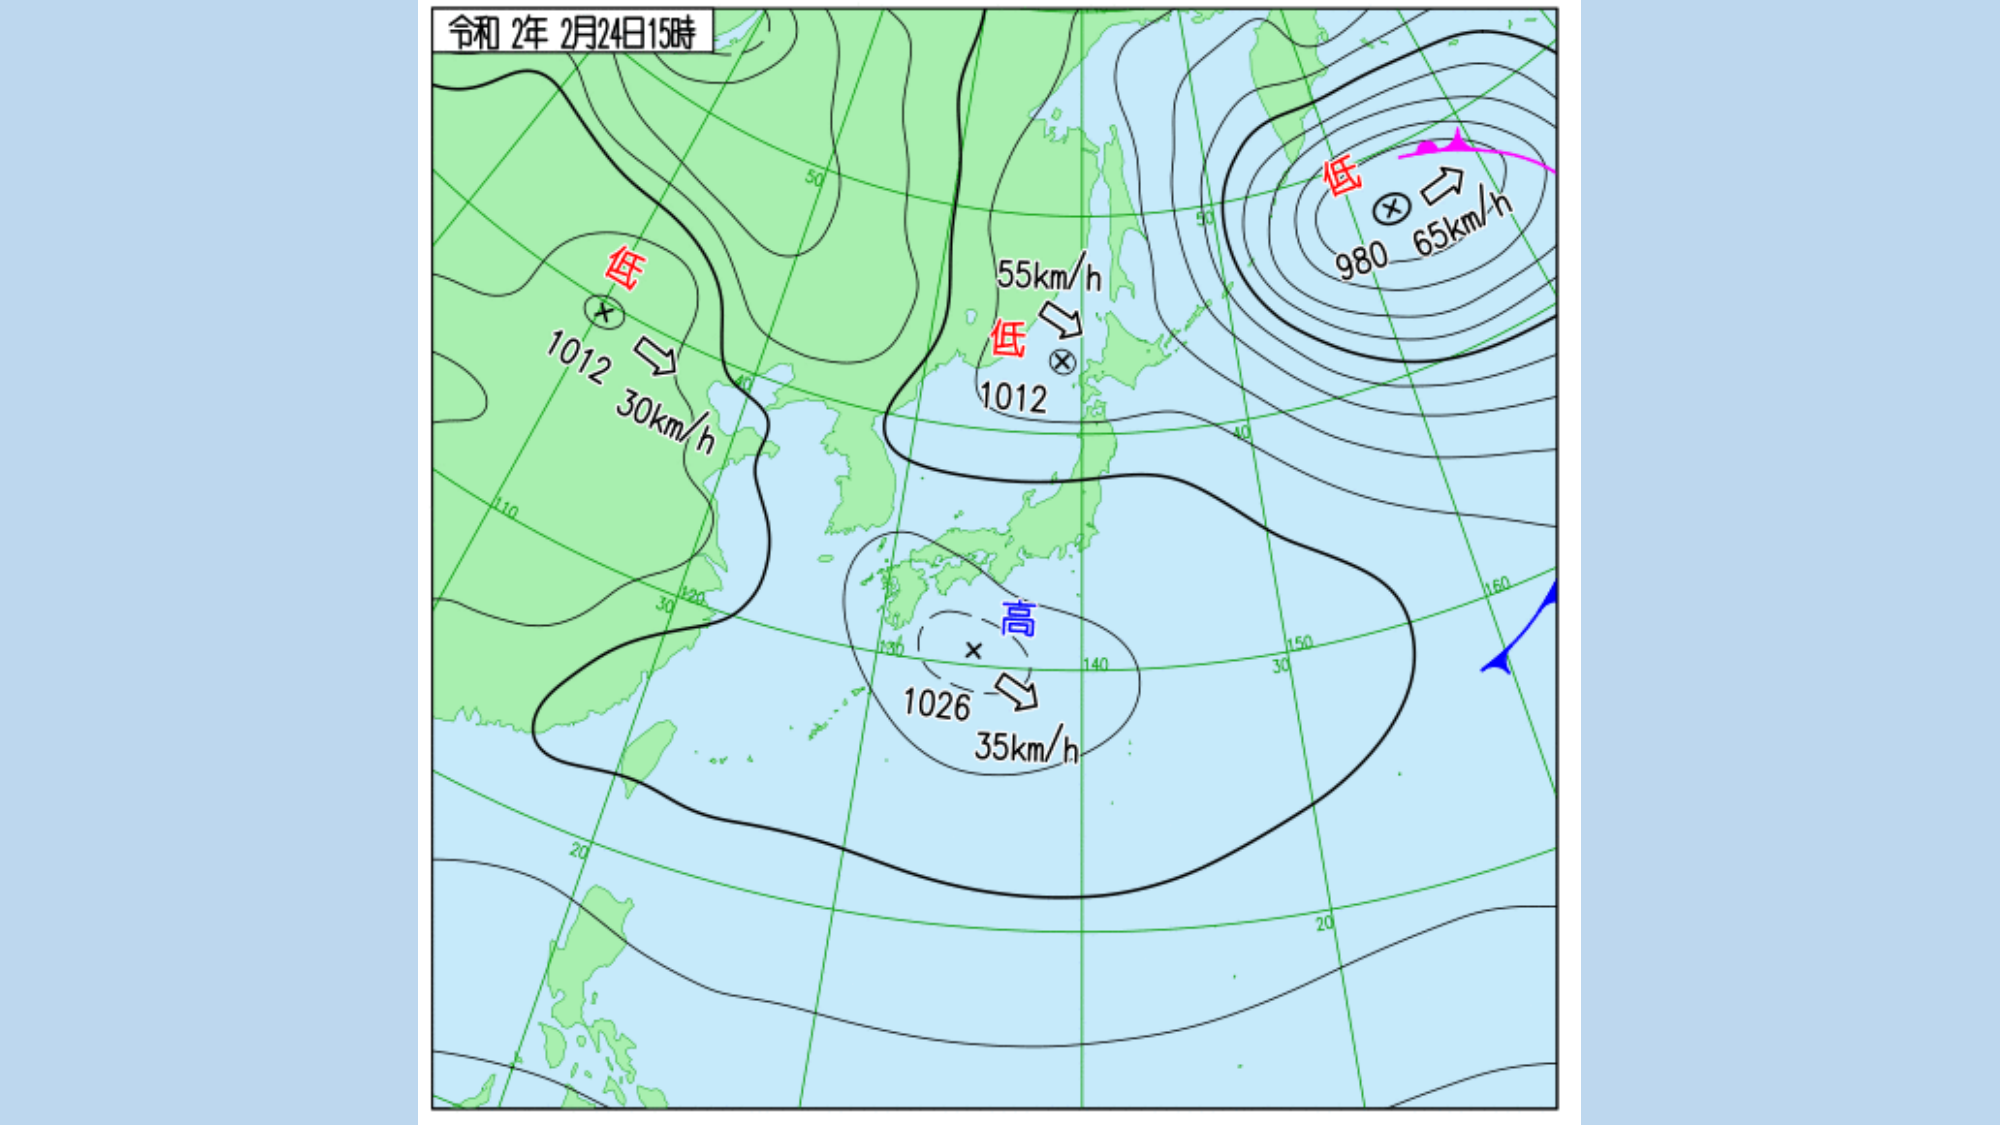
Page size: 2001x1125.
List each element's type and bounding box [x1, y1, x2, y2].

picture [418, 0, 1581, 1125]
